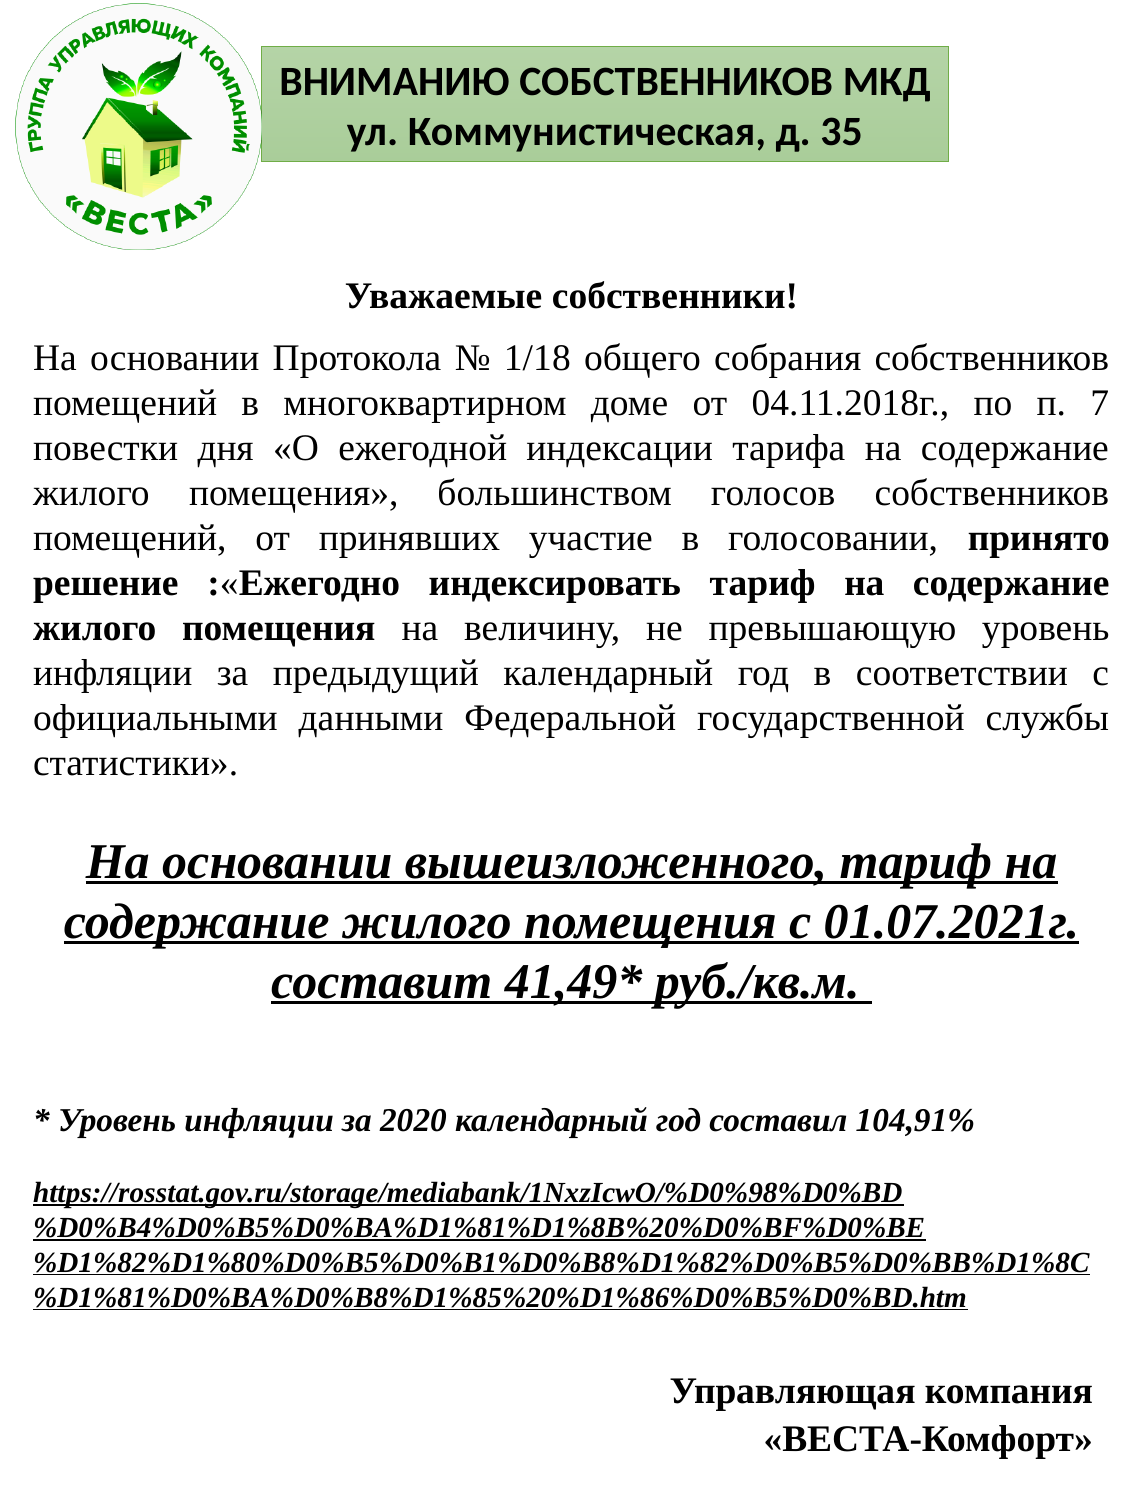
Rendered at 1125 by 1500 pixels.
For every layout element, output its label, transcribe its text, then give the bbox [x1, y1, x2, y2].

text_box Управляющая компания «ВЕСТА-Комфорт» [545, 1355, 1108, 1467]
picture [15, 3, 262, 250]
text_box ВНИМАНИЮ СОБСТВЕННИКОВ МКД ул. Коммунистическая, д. 35 [262, 46, 949, 162]
text_box Уважаемые собственники! На основании Протокола № 1/18 общего собрания собственников помещений в многоквартирном доме от 04.11.2018г., по п. 7 повестки дня «О ежегодной индексации тарифа на содержание жилого помещения», большинством голосов собственников помещений, от принявших участие в голосовании, принято решение :«Ежегодно индексировать тариф на содержание жилого помещения на величину, не превышающую уровень инфляции за предыдущий календарный год в соответствии с официальными данными Федеральной государственной службы статистики». На основании вышеизложенного, тариф на содержание жилого помещения с 01.07.2021г. составит 41,49* руб./кв.м. * Уровень инфляции за 2020 календарный год составил 104,91% https://rosstat.gov.ru/storage/mediabank/1NxzIcwO/%D0%98%D0%BD%D0%B4%D0%B5%D0%BA%D1%81%D1%8B%20%D0%BF%D0%BE%D1%82%D1%80%D0%B5%D0%B1%D0%B8%D1%82%D0%B5%D0%BB%D1%8C%D1%81%D0%BA%D0%B8%D1%85%20%D1%86%D0%B5%D0%BD.htm [18, 199, 1125, 1321]
